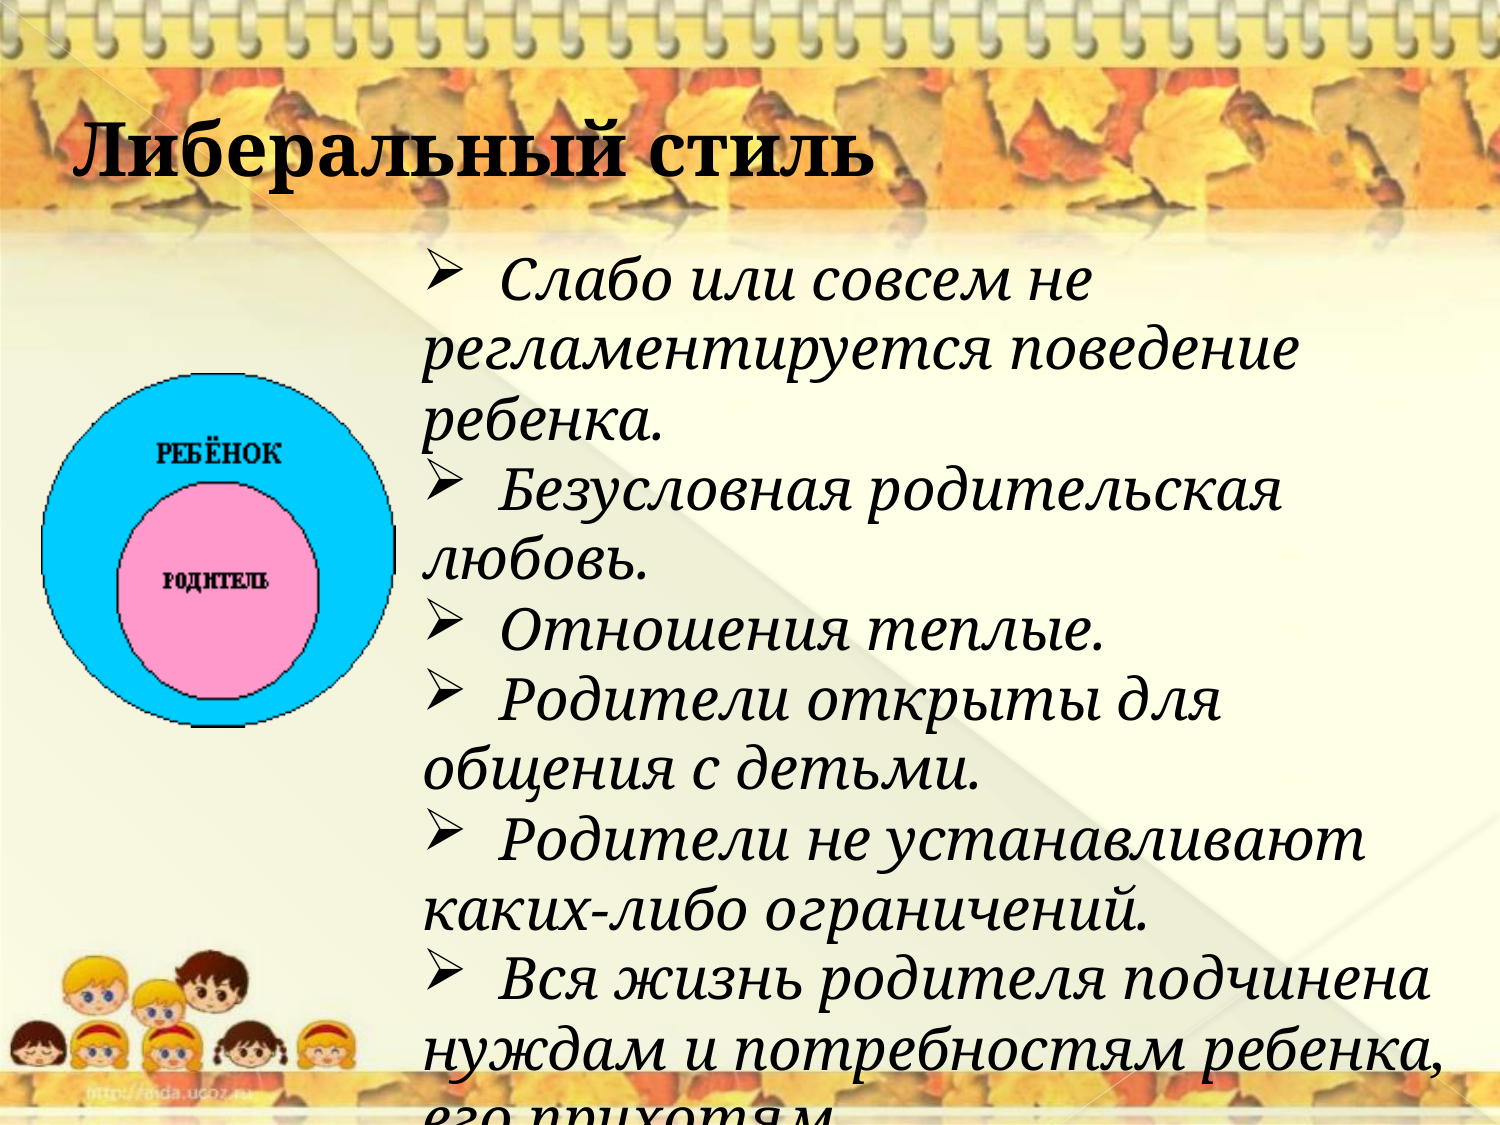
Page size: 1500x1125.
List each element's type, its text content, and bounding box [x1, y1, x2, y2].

text_box Либеральный стиль [58, 93, 1172, 199]
text_box Слабо или совсем не регламентируется поведение ребенка. Безусловная родительская любовь. Отношения теплые. Родители открыты для общения с детьми. Родители не устанавливают каких-либо ограничений. Вся жизнь родителя подчинена нуждам и потребностям ребенка, его прихотям. [407, 234, 1500, 1125]
picture [0, 3, 407, 1125]
picture [1, 0, 1500, 304]
